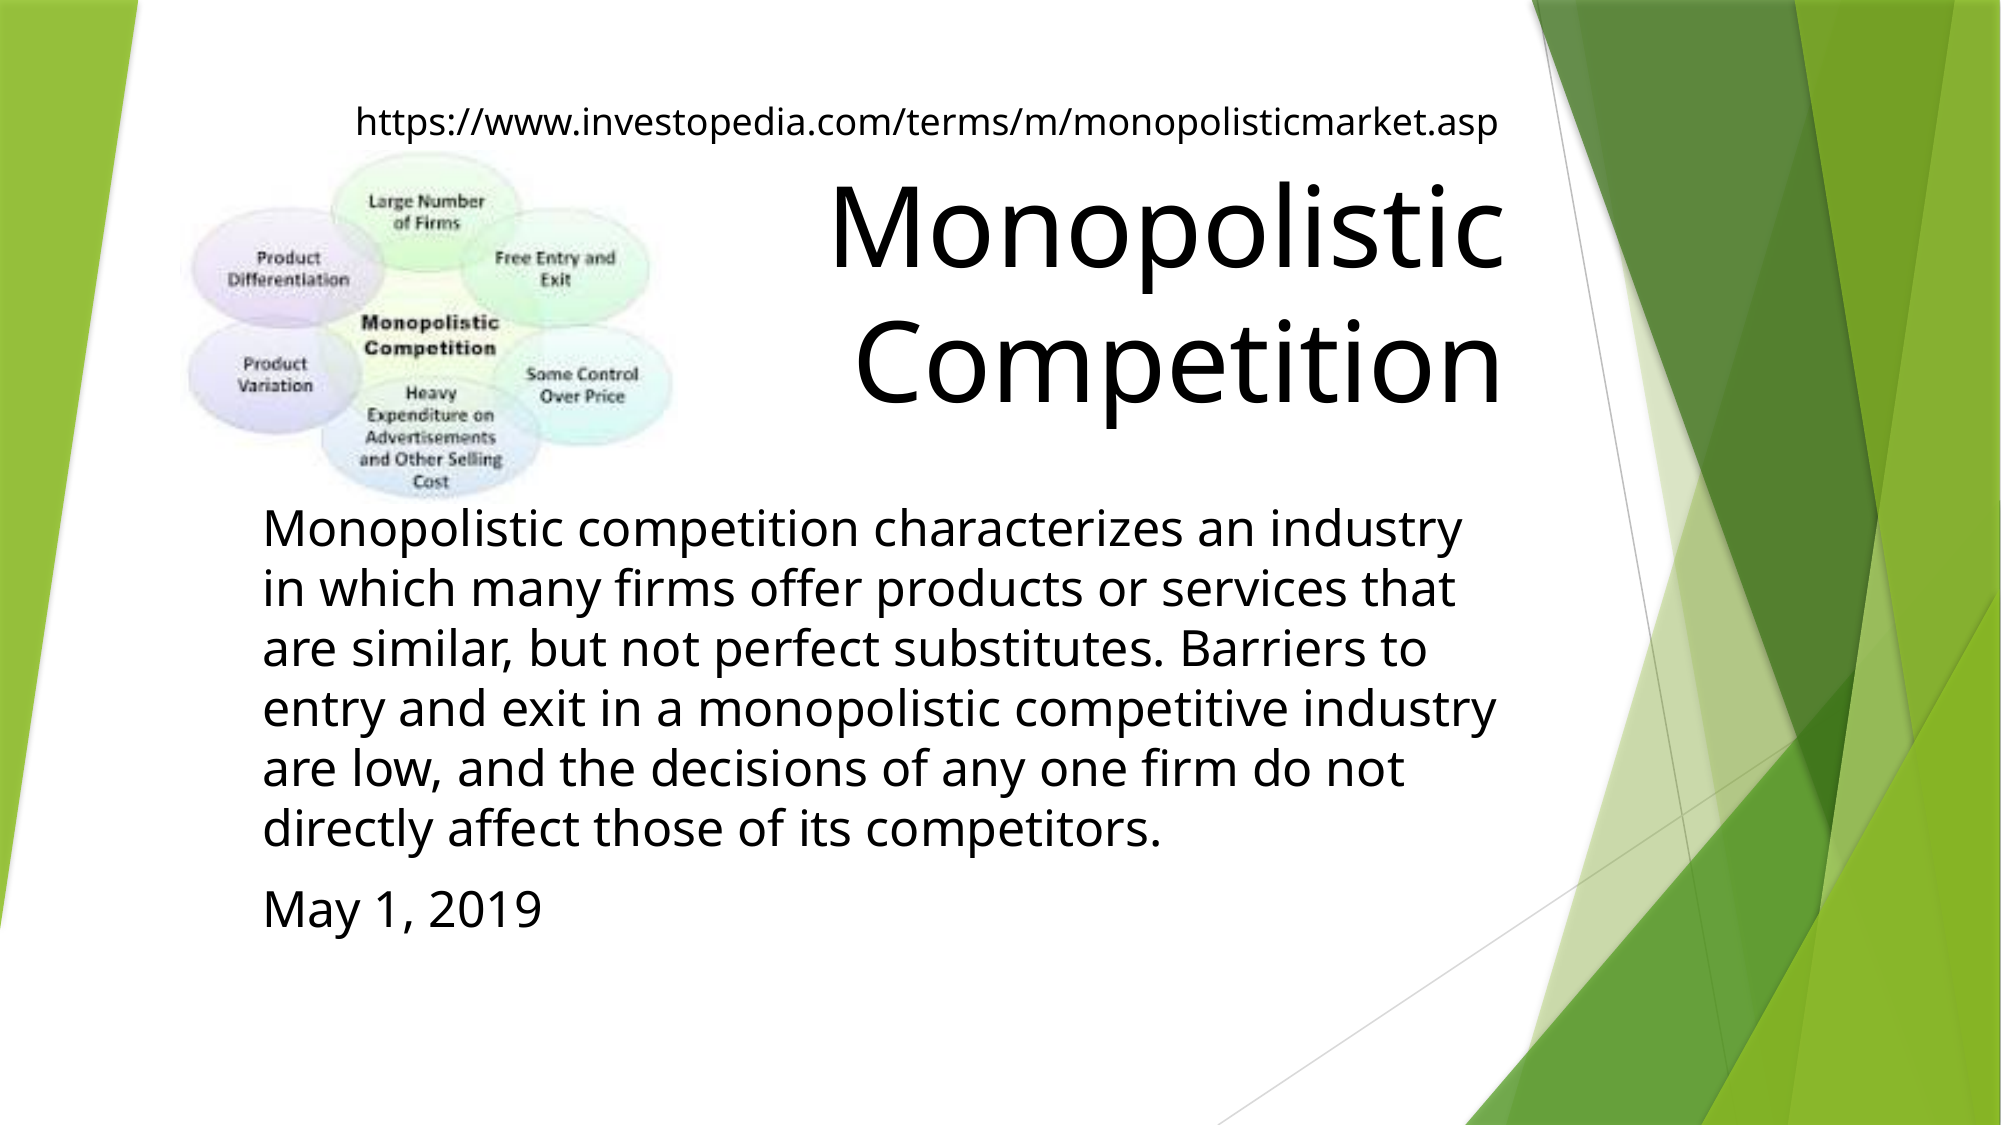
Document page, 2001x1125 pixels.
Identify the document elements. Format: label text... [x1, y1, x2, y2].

title Monopolistic Competition [682, 162, 1522, 433]
text_box https://www.investopedia.com/terms/m/monopolisticmarket.asp [332, 90, 1523, 151]
picture [180, 150, 678, 504]
subtitle Monopolistic competition characterizes an industry in which many firms offer products or services that are similar, but not perfect substitutes. Barriers to entry and exit in a monopolistic competitive industry are low, and the decisions of any one firm do not directly affect those of its competitors. May 1, 2019 [247, 489, 1522, 670]
